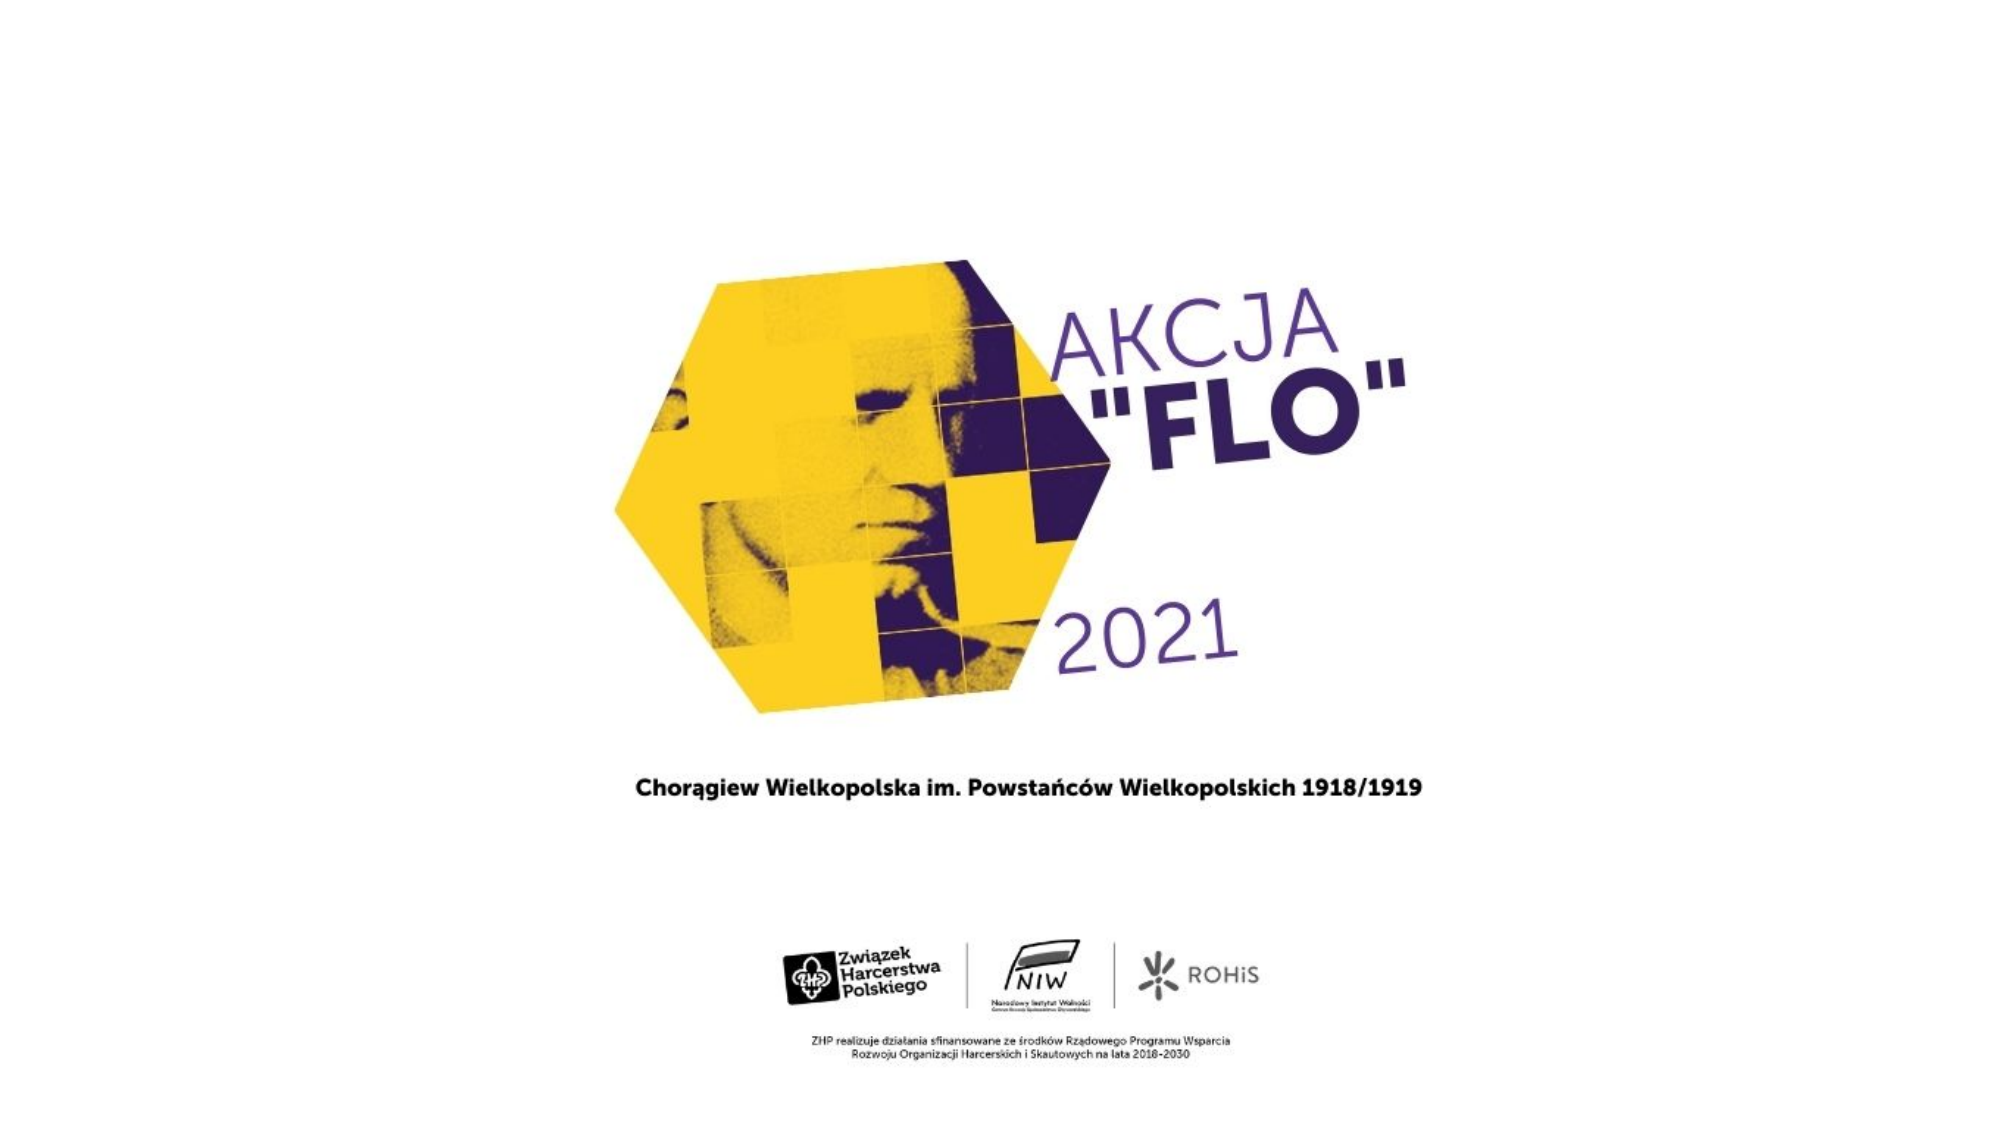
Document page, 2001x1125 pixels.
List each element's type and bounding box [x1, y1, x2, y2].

picture [257, 0, 1764, 1125]
